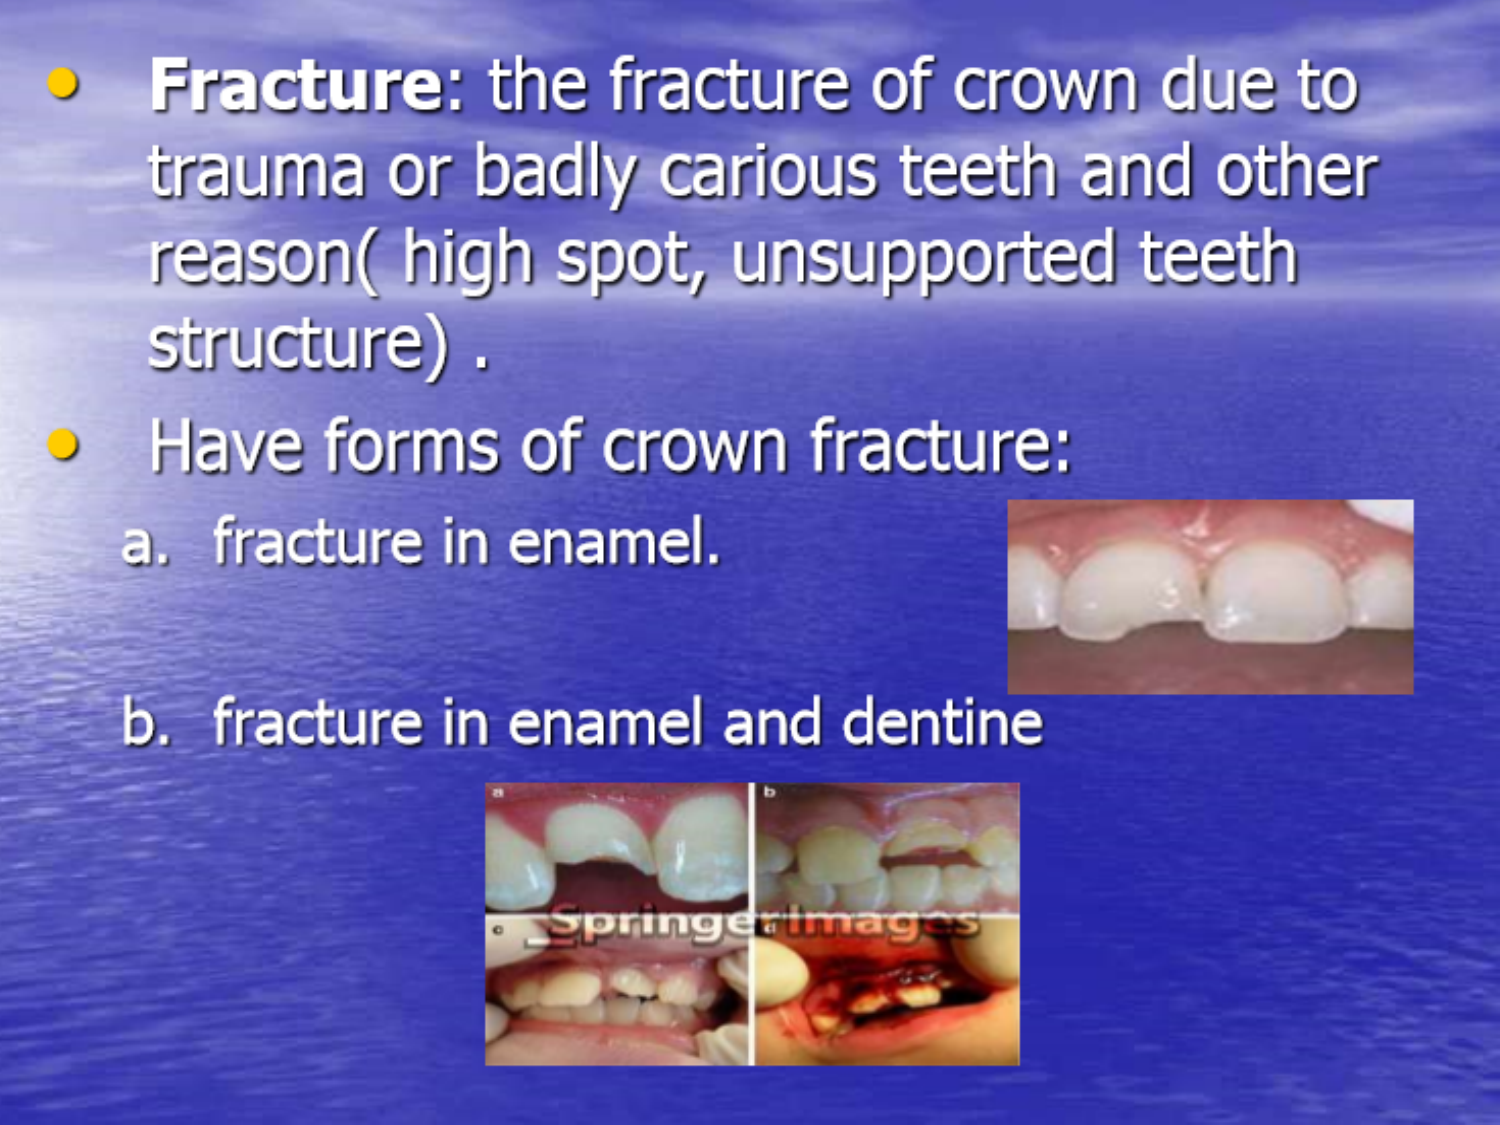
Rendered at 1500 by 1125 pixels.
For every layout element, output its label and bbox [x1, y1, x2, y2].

list [0, 0, 1500, 1125]
